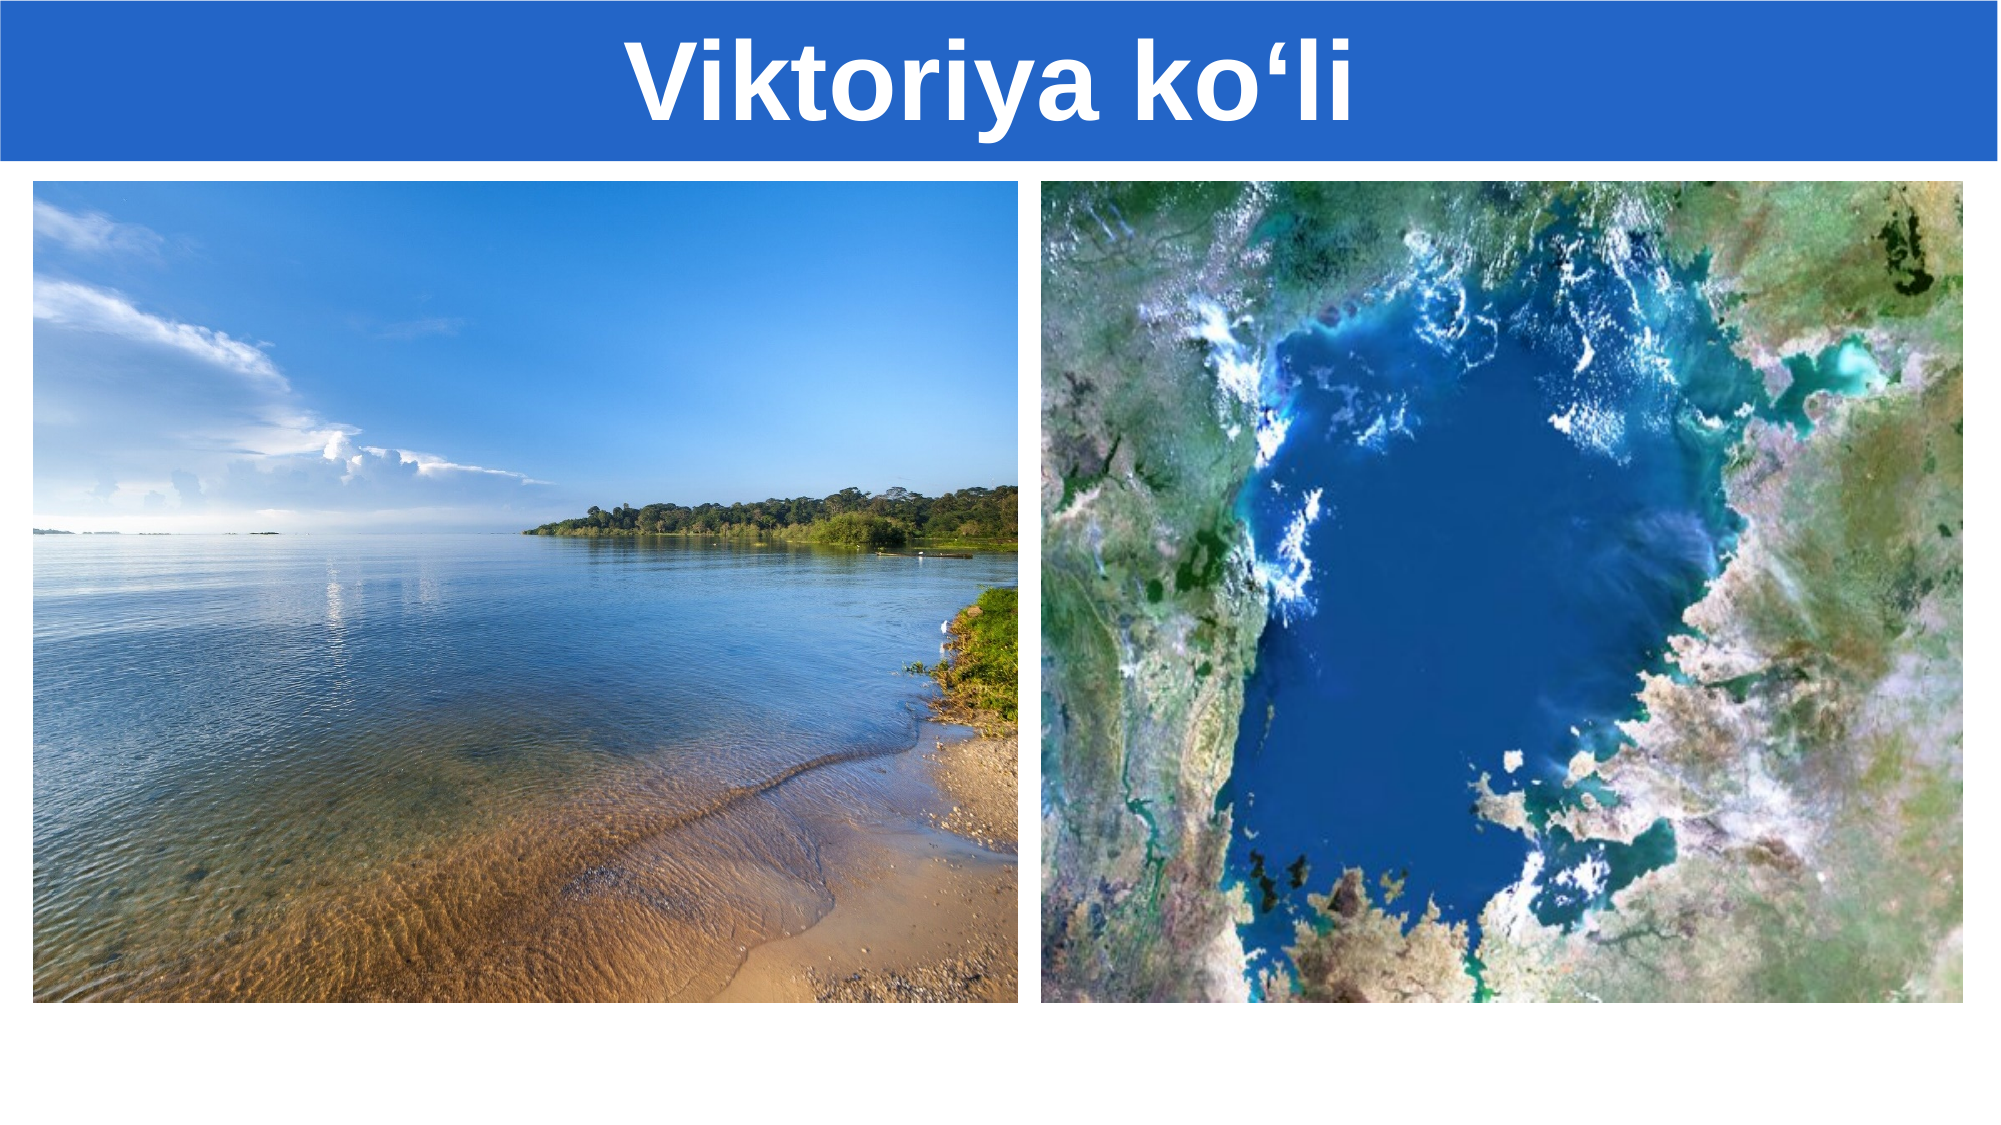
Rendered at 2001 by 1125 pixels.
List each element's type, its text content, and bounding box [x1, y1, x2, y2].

picture [1041, 181, 1963, 1004]
picture [33, 181, 1018, 1004]
text_box [0, 0, 1998, 162]
text_box Viktoriya ko‘li [0, 2, 1977, 143]
